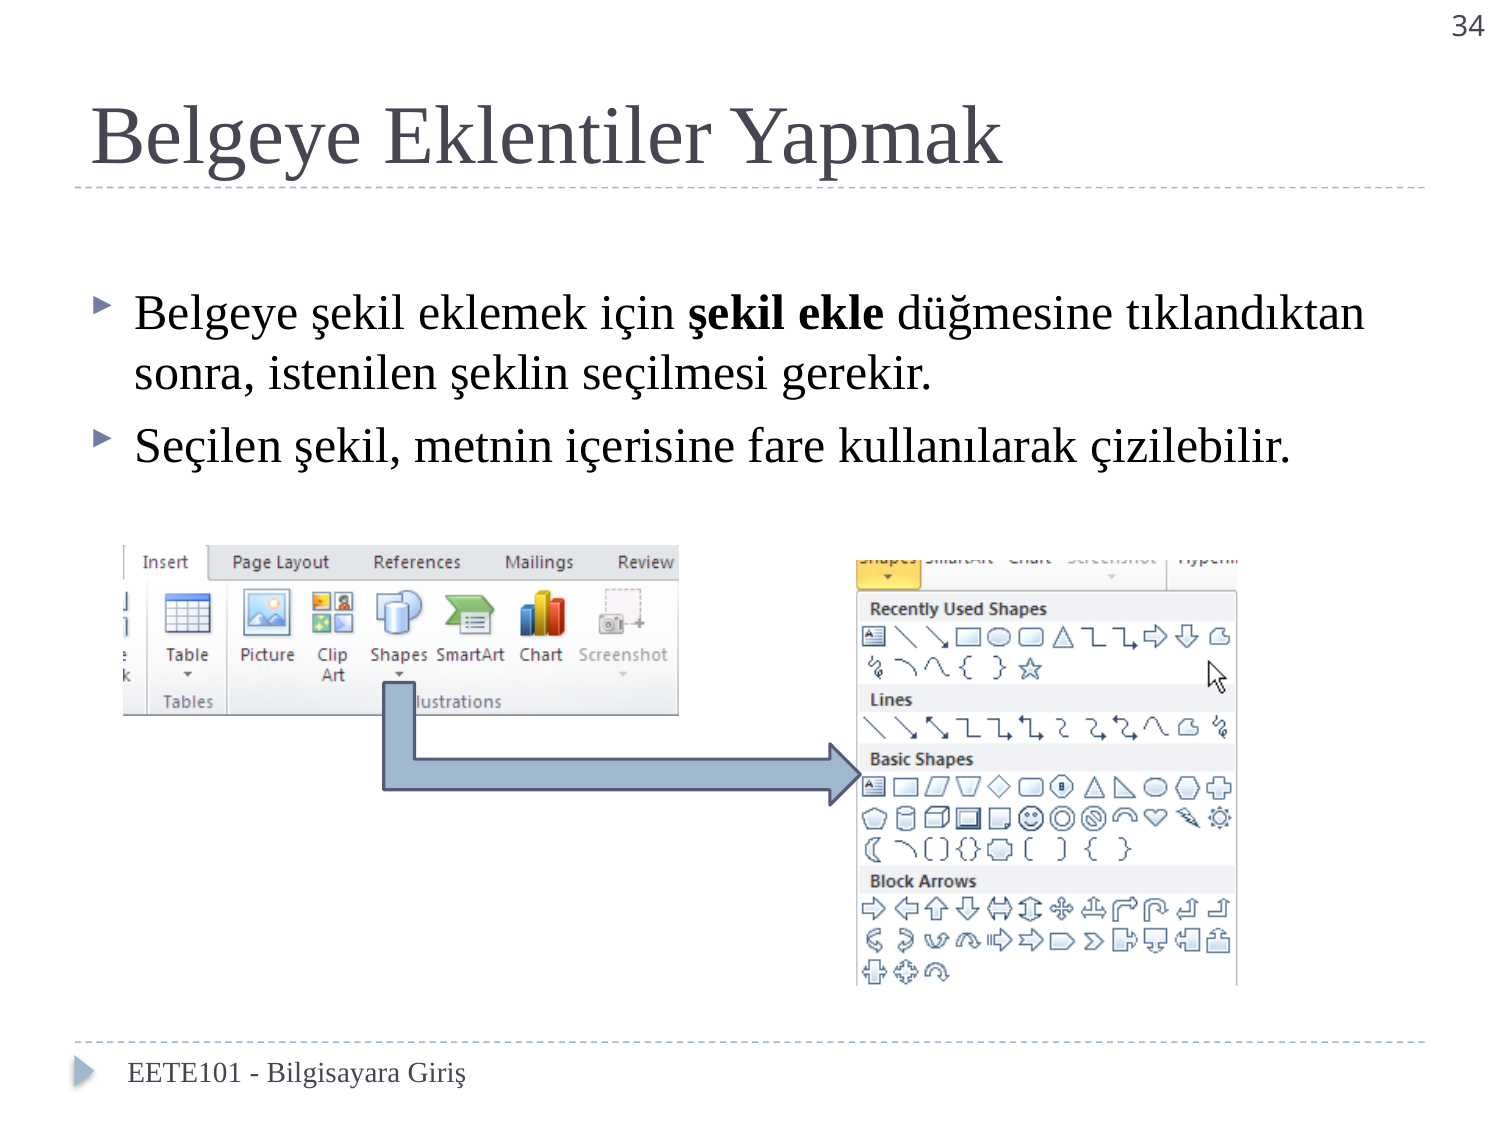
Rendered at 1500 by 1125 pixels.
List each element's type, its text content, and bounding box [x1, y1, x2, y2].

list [856, 559, 1238, 986]
text_box Belgeye şekil eklemek için şekil ekle düğmesine tıklandıktan sonra, istenilen şeklin seçilmesi gerekir. Seçilen şekil, metnin içerisine fare kullanılarak çizilebilir. [74, 199, 1425, 1010]
title Belgeye Eklentiler Yapmak [75, 24, 1425, 188]
slide_number 34 [1423, 0, 1500, 60]
text_box [382, 729, 850, 807]
footer EETE101 - Bilgisayara Giriş [112, 1045, 1424, 1106]
picture [123, 545, 679, 717]
